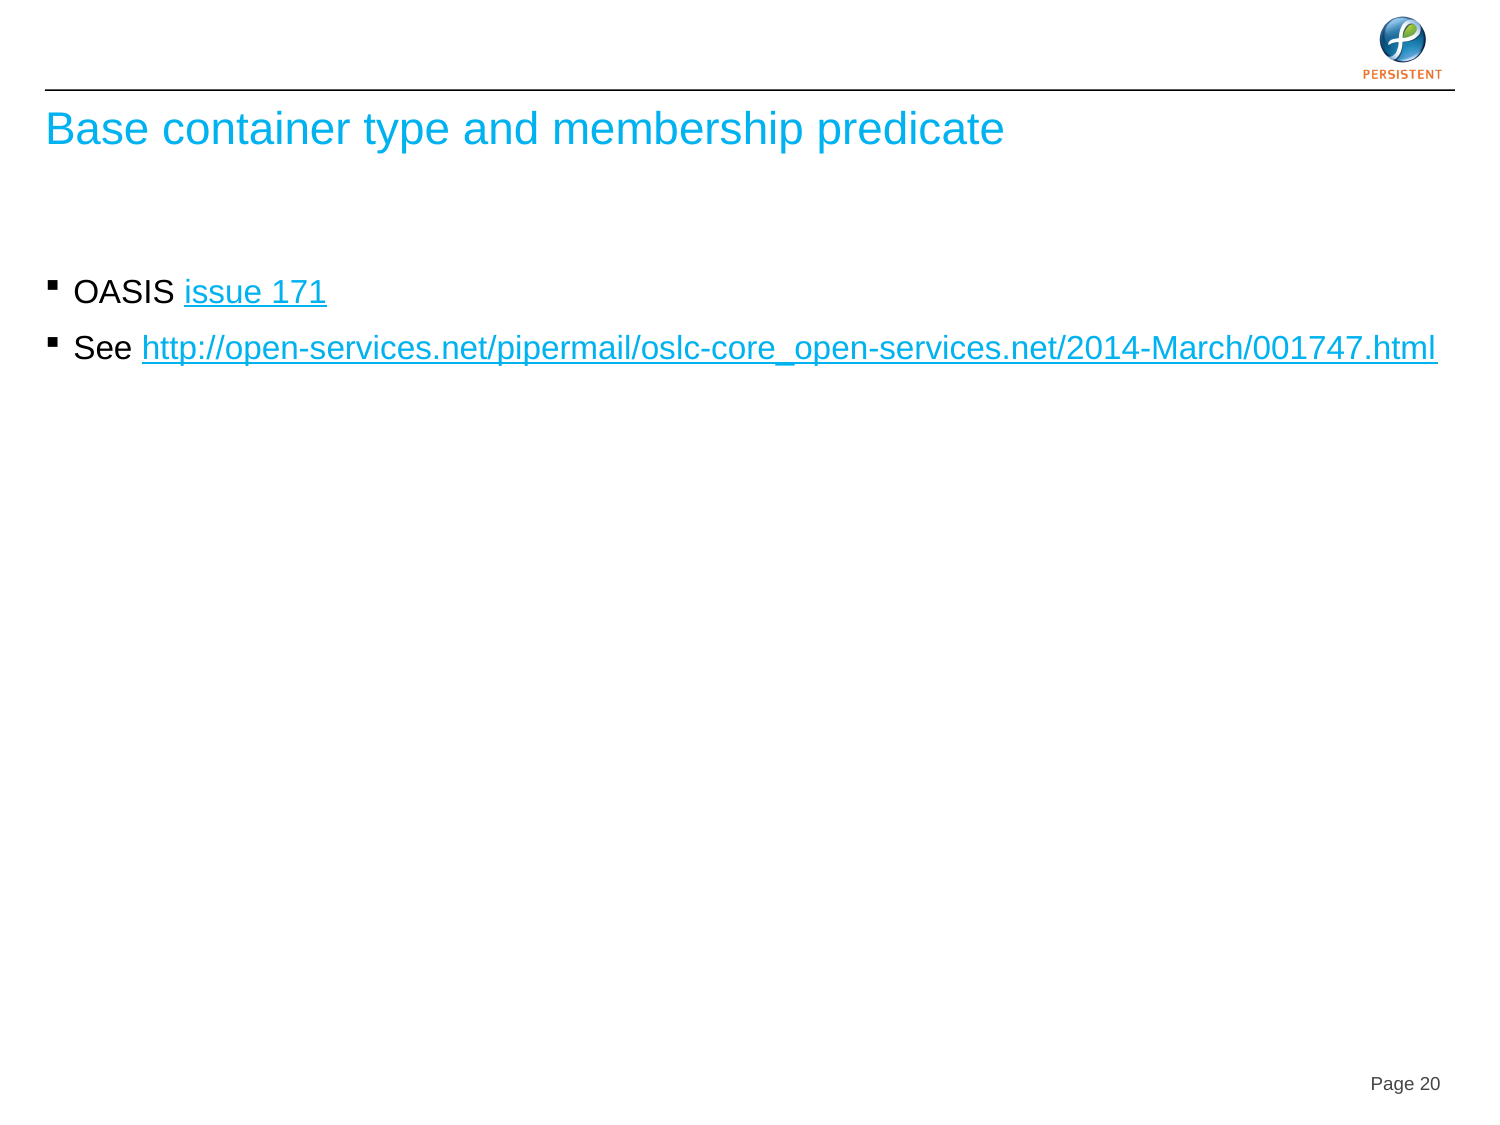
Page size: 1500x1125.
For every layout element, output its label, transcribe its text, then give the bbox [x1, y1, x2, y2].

picture [1348, 14, 1457, 79]
title Base container type and membership predicate [29, 97, 1455, 218]
list OASIS issue 171 See http://open-services.net/pipermail/oslc-core_open-services.net/2014-March/001747.html [29, 262, 1455, 1043]
